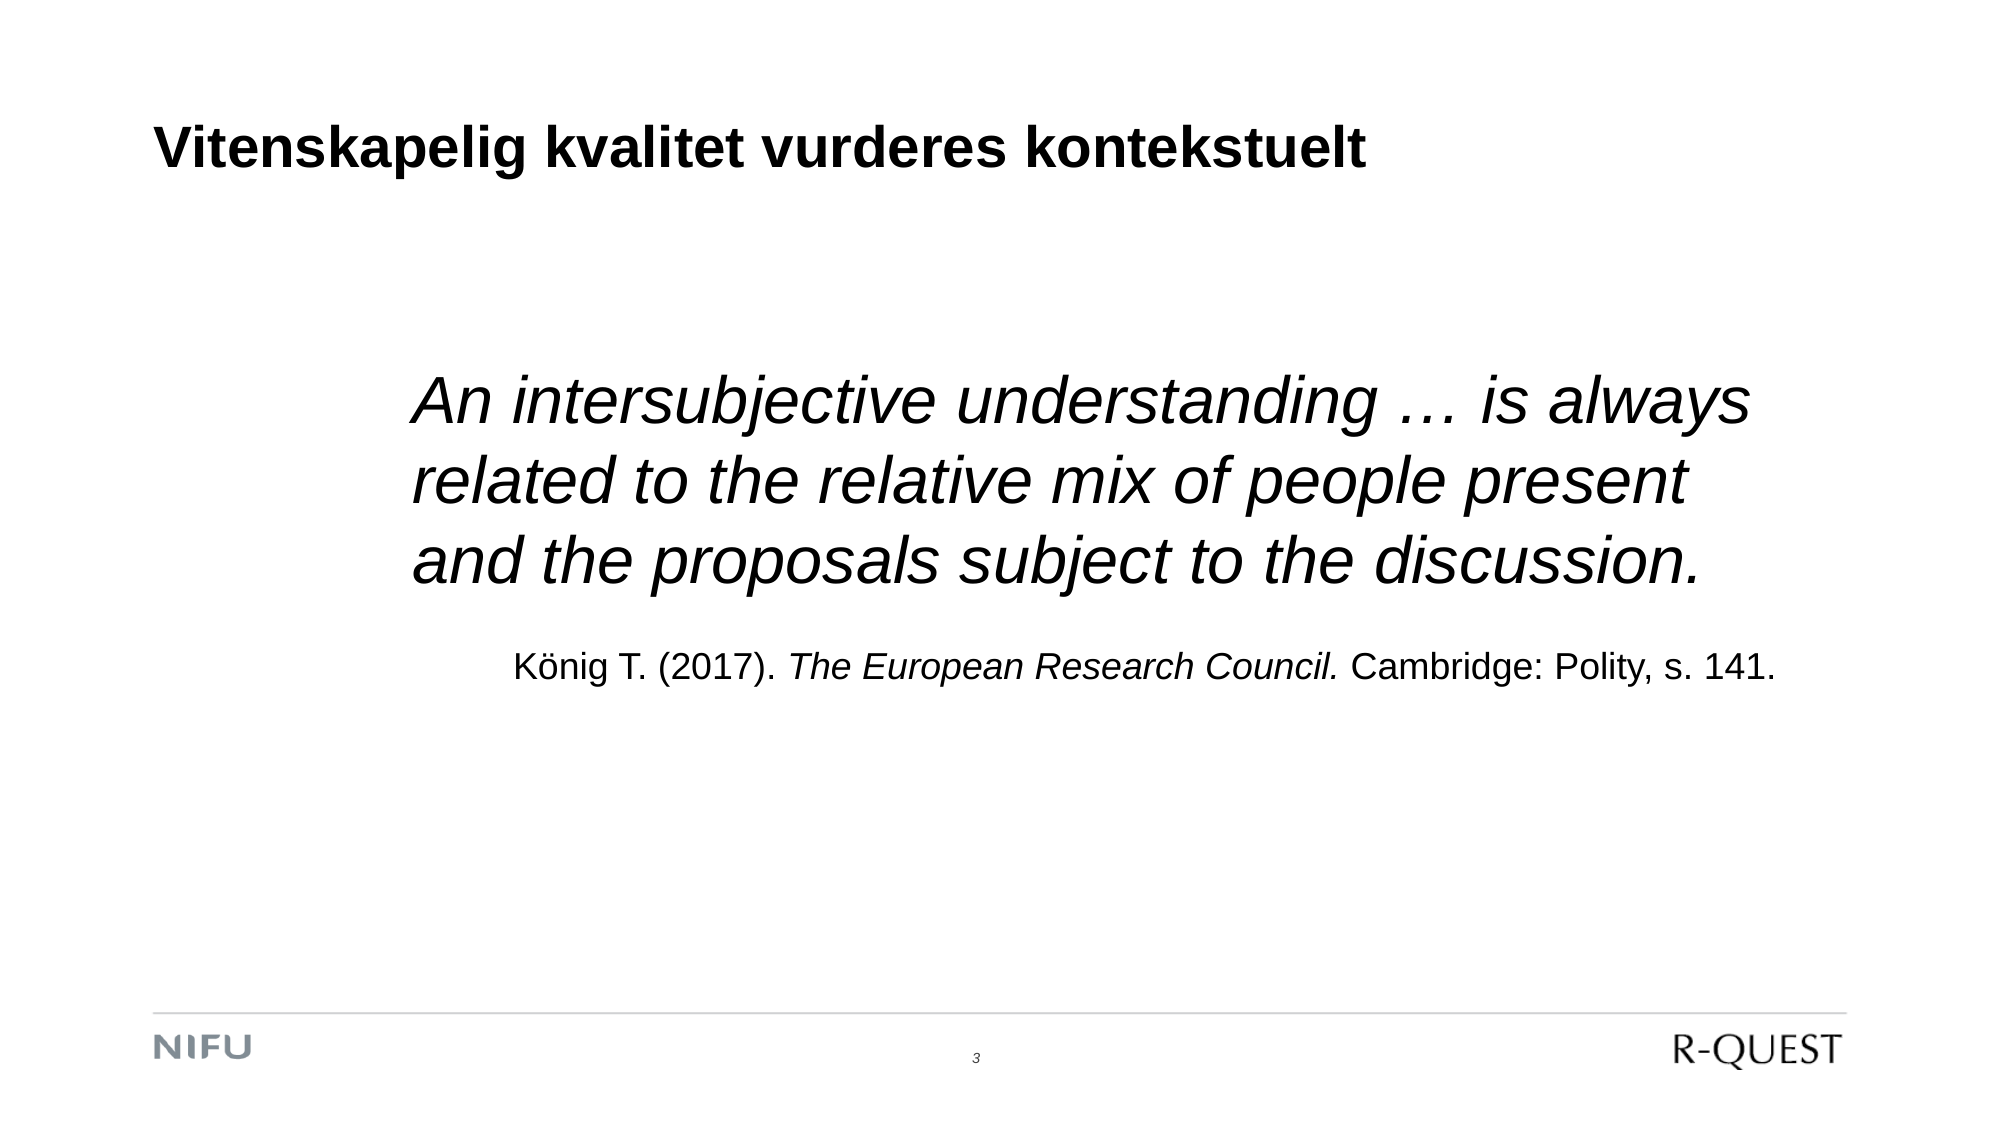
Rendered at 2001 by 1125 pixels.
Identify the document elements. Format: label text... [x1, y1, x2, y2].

picture [0, 1028, 261, 1125]
picture [0, 981, 2000, 1023]
slide_number 3 [905, 1049, 981, 1067]
picture [1670, 1029, 1847, 1070]
title Vitenskapelig kvalitet vurderes kontekstuelt [153, 109, 1847, 170]
text_box An intersubjective understanding … is always related to the relative mix of people present and the proposals subject to the discussion. König T. (2017). The European Research Council. Cambridge: Polity, s. 141. [397, 349, 1792, 740]
